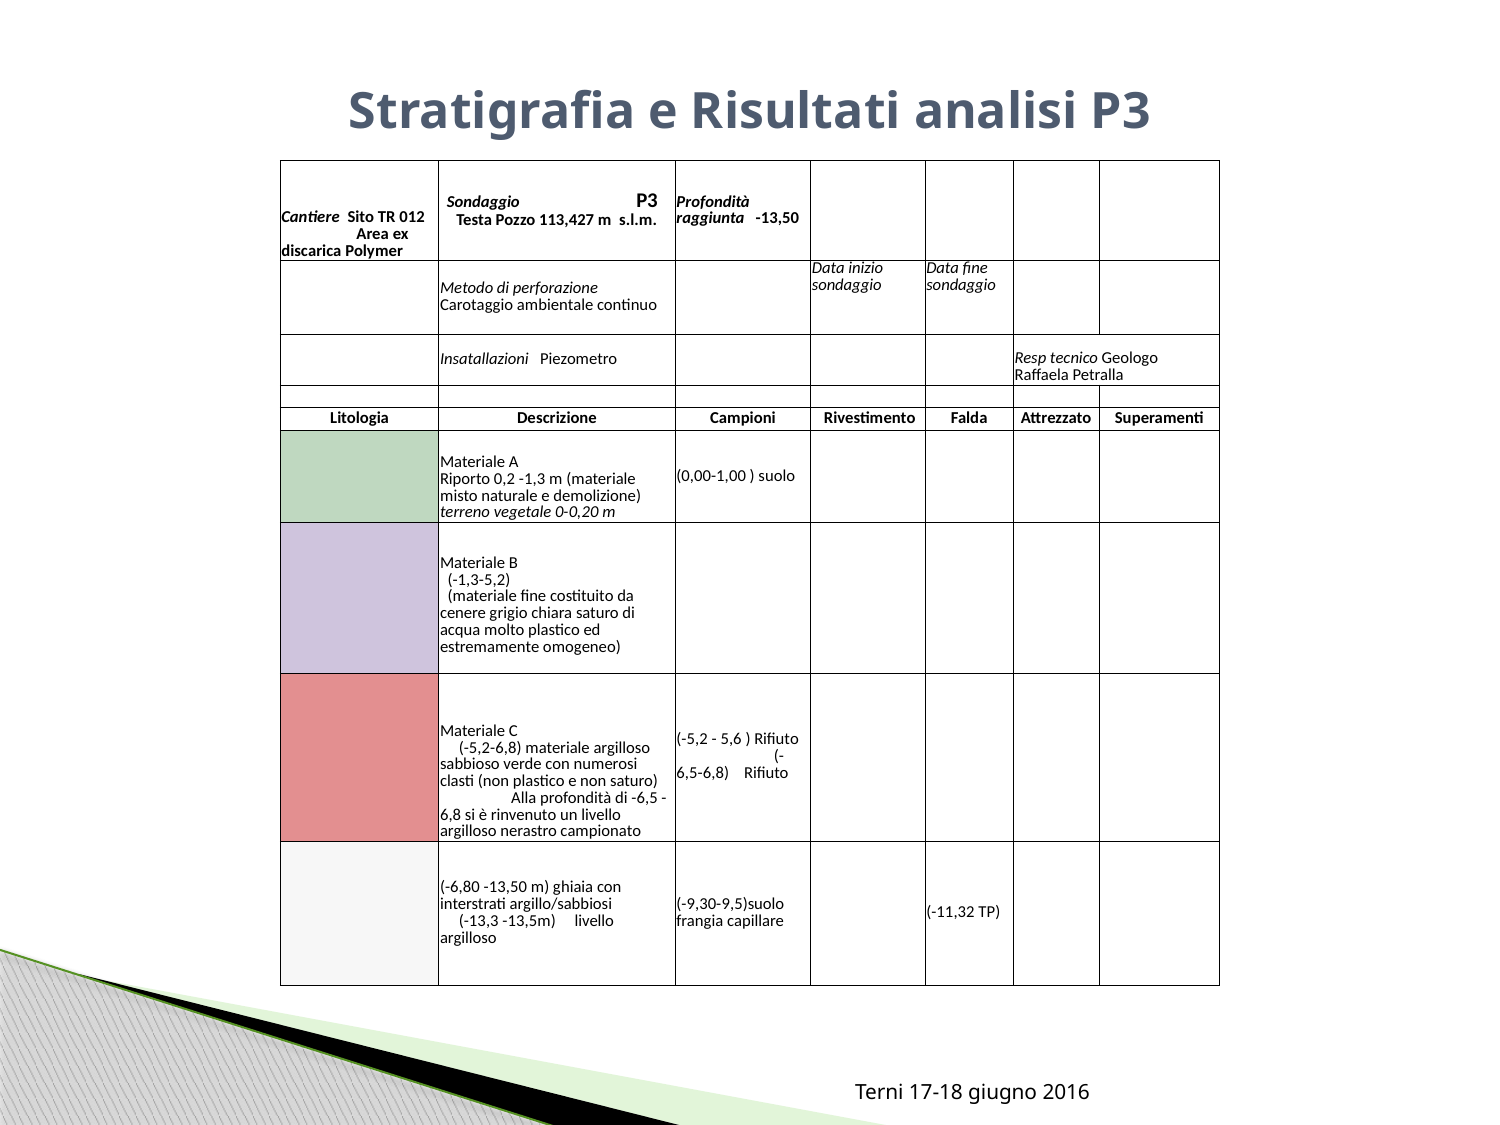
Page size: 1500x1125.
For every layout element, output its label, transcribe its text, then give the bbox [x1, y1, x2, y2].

table_cell Rivestimento [811, 408, 925, 430]
table_cell (0,00-1,00 ) suolo [676, 431, 810, 522]
table_cell [1014, 386, 1099, 407]
table_cell Materiale C (-5,2-6,8) materiale argilloso sabbioso verde con numerosi clasti (non plastico e non saturo) Alla profondità di -6,5 -6,8 si è rinvenuto un livello argilloso nerastro campionato [439, 674, 675, 841]
table_cell [281, 431, 438, 522]
table_header Sondaggio P3 Testa Pozzo 113,427 m s.l.m. [439, 173, 675, 260]
table_cell [676, 261, 810, 334]
table_cell Attrezzato [1014, 408, 1099, 430]
table_cell [281, 674, 438, 841]
table_cell [281, 386, 438, 407]
table_cell [1014, 431, 1099, 522]
table_cell [926, 523, 1013, 673]
table_header [811, 173, 925, 260]
table_cell [439, 386, 675, 407]
table_cell Litologia [281, 408, 438, 430]
table_cell [1100, 431, 1219, 522]
table_cell [926, 386, 1013, 407]
table_cell Materiale A Riporto 0,2 -1,3 m (materiale misto naturale e demolizione) terreno vegetale 0-0,20 m [439, 431, 675, 522]
table_cell (-5,2 - 5,6 ) Rifiuto (-6,5-6,8) Rifiuto [676, 674, 810, 841]
footer Terni 17-18 giugno 2016 [718, 1051, 1105, 1112]
table_cell Resp tecnico Geologo Raffaela Petralla [1014, 335, 1219, 385]
table_cell [1100, 842, 1219, 985]
table_cell Campioni [676, 408, 810, 430]
table_cell [1100, 386, 1219, 407]
table_header [1100, 173, 1219, 260]
table_cell [1100, 674, 1219, 841]
table_cell [811, 674, 925, 841]
table_cell [926, 431, 1013, 522]
table_cell [1014, 674, 1099, 841]
table_cell [281, 842, 438, 985]
title Stratigrafia e Risultati analisi P3 [75, 45, 1425, 173]
table_cell Superamenti [1100, 408, 1219, 430]
table_cell [811, 335, 925, 385]
table_header Cantiere Sito TR 012 Area ex discarica Polymer [281, 173, 438, 260]
table_header [1014, 173, 1099, 260]
table_header [926, 173, 1013, 260]
table_cell [1014, 261, 1099, 334]
table_cell [1014, 523, 1099, 673]
table_cell [811, 523, 925, 673]
table_cell [926, 335, 1013, 385]
table_cell [281, 523, 438, 673]
table_cell Descrizione [439, 408, 675, 430]
table_cell [1100, 523, 1219, 673]
table_cell [676, 335, 810, 385]
table_cell [811, 431, 925, 522]
table_cell (-9,30-9,5)suolo frangia capillare [676, 842, 810, 985]
table_cell Metodo di perforazione Carotaggio ambientale continuo [439, 261, 675, 334]
table_cell Data fine sondaggio [926, 261, 1013, 334]
table_cell [281, 261, 438, 334]
table_cell [676, 386, 810, 407]
table_cell [811, 842, 925, 985]
table_cell [1014, 842, 1099, 985]
table_cell [811, 386, 925, 407]
table_header Profondità raggiunta -13,50 [676, 173, 810, 260]
table_cell [926, 674, 1013, 841]
table_cell Materiale B (-1,3-5,2) (materiale fine costituito da cenere grigio chiara saturo di acqua molto plastico ed estremamente omogeneo) [439, 523, 675, 673]
table_cell [1100, 261, 1219, 334]
table_cell Insatallazioni Piezometro [439, 335, 675, 385]
table_cell Falda [926, 408, 1013, 430]
table_cell (-11,32 TP) [926, 842, 1013, 985]
table_cell Data inizio sondaggio [811, 261, 925, 334]
table_cell [281, 335, 438, 385]
table_cell (-6,80 -13,50 m) ghiaia con interstrati argillo/sabbiosi (-13,3 -13,5m) livello argilloso [439, 842, 675, 985]
table_cell [676, 523, 810, 673]
